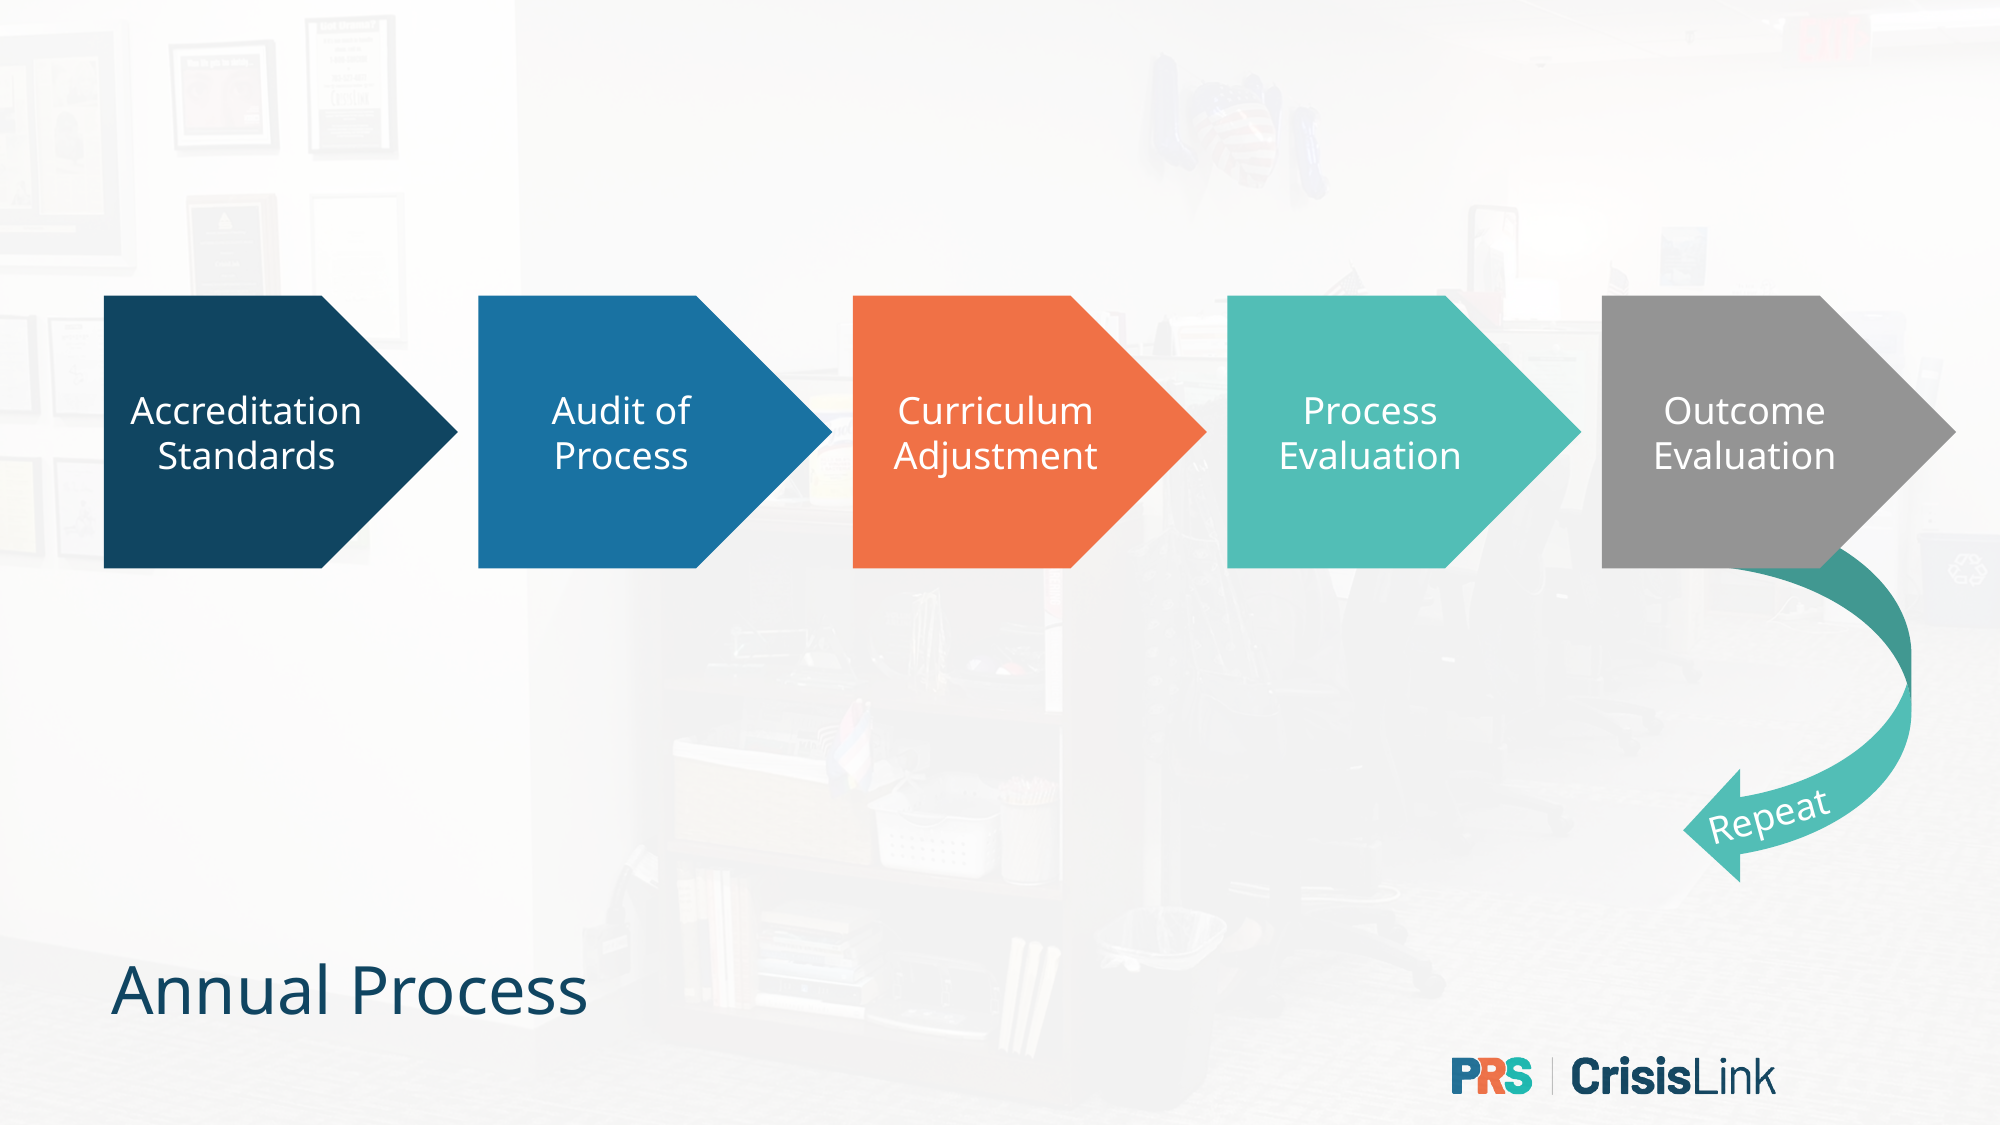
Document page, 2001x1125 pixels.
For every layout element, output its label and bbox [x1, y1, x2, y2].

text_box [1683, 507, 1912, 888]
picture [0, 0, 2000, 1125]
